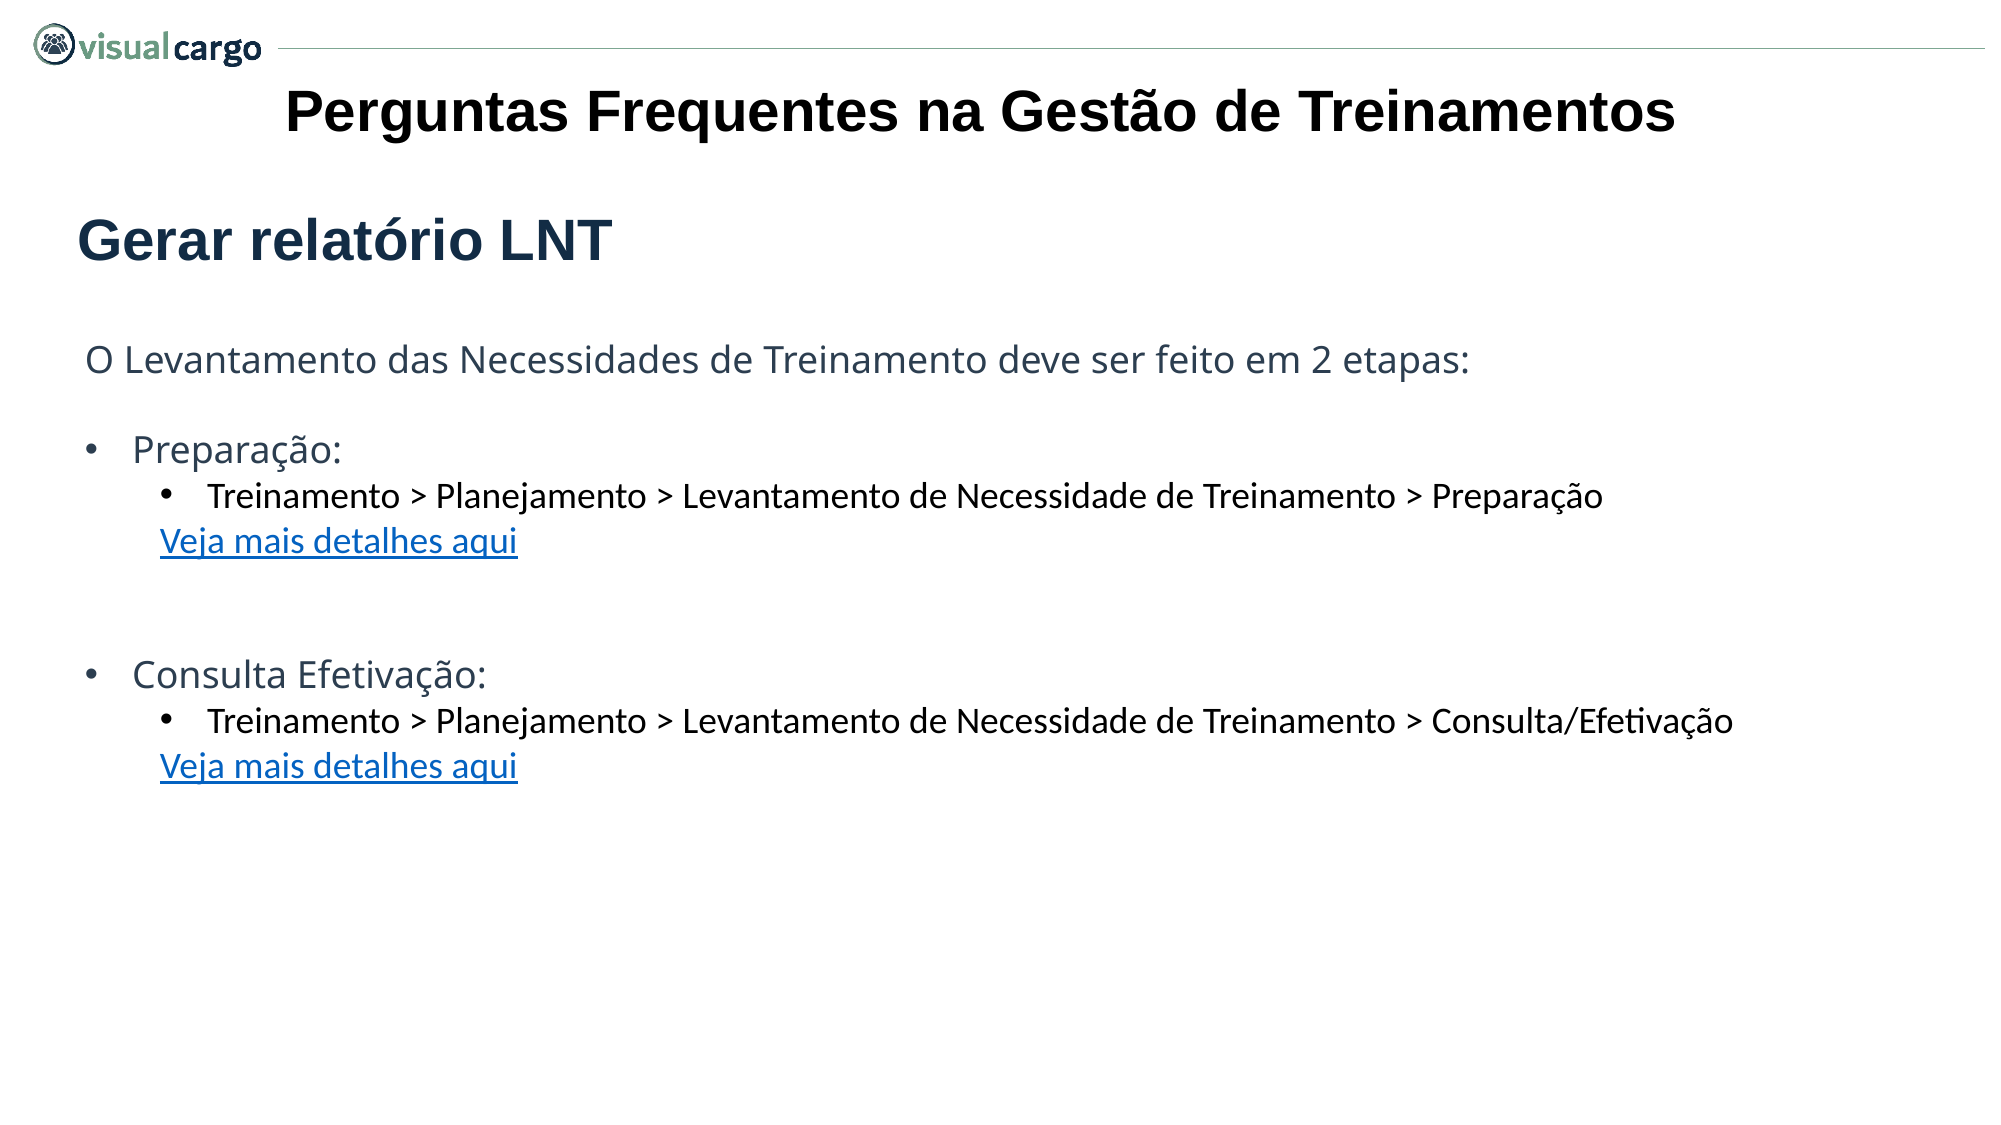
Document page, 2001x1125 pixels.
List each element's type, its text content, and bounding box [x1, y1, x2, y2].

text_box Gerar relatório LNT [75, 199, 1480, 273]
text_box O Levantamento das Necessidades de Treinamento deve ser feito em 2 etapas: Preparação: Treinamento > Planejamento > Levantamento de Necessidade de Treinamento > Preparação Veja mais detalhes aqui Consulta Efetivação: Treinamento > Planejamento > Levantamento de Necessidade de Treinamento > Consulta/Efetivação Veja mais detalhes aqui [70, 328, 1950, 794]
title Perguntas Frequentes na Gestão de Treinamentos [283, 71, 1717, 262]
picture [33, 23, 261, 67]
